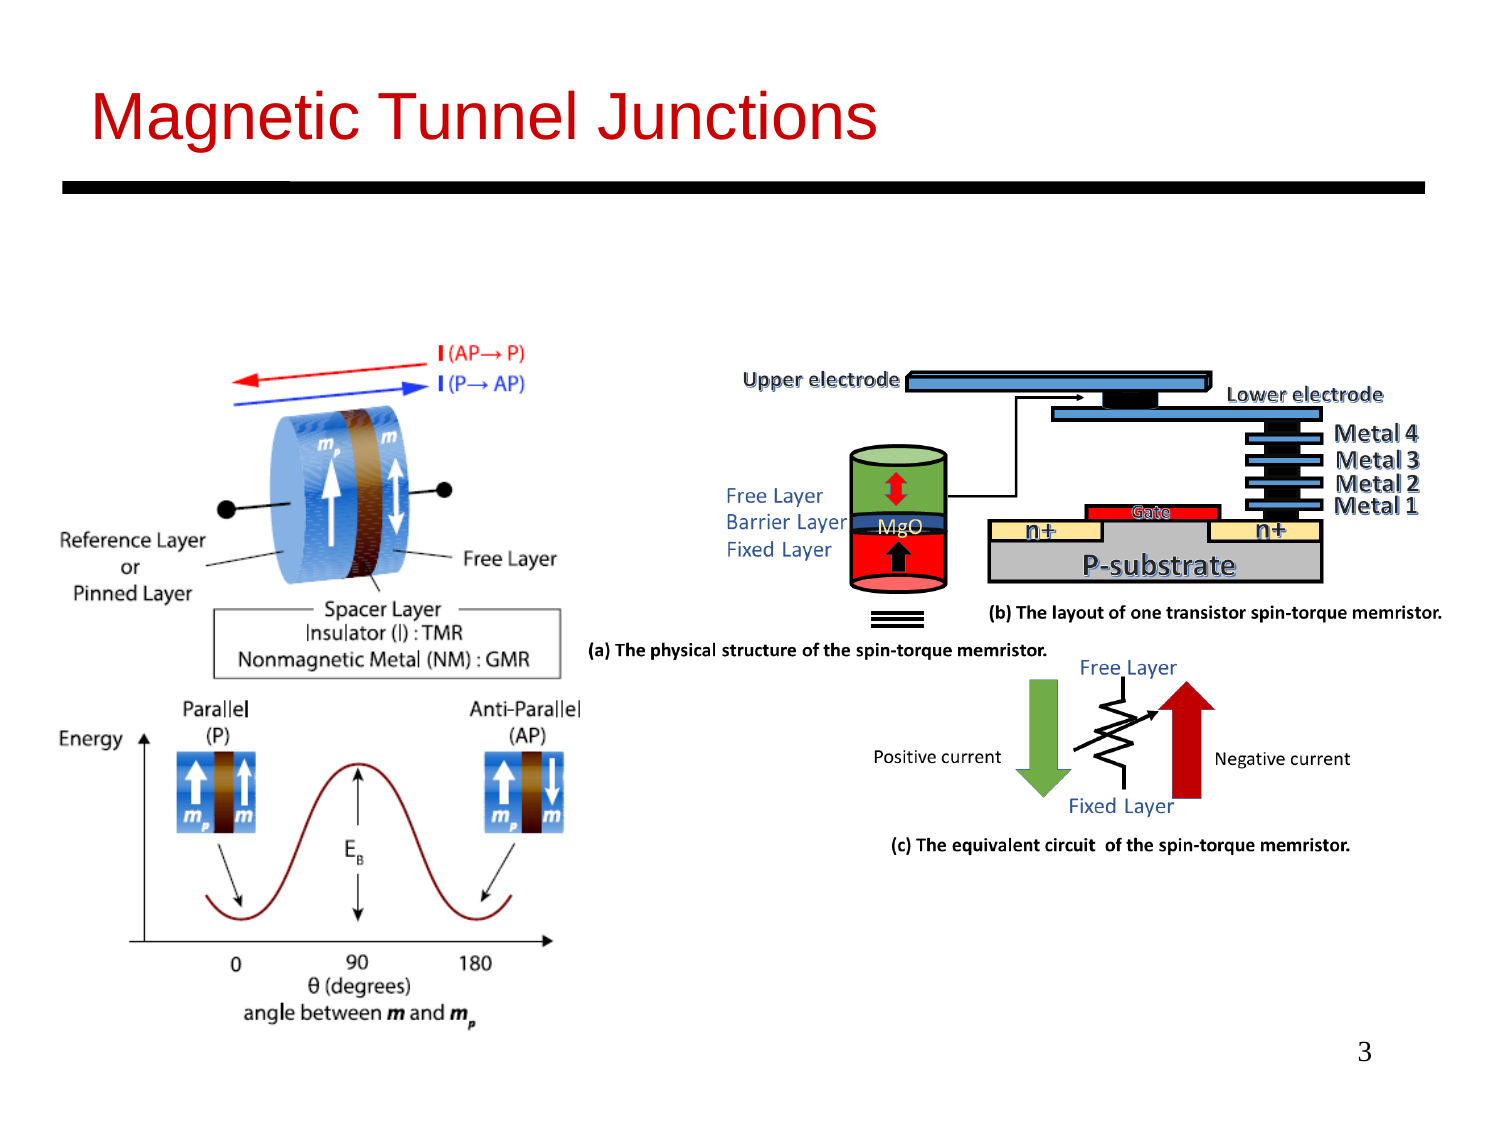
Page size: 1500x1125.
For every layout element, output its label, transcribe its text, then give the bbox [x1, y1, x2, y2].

text_box Magnetic Tunnel Junctions [76, 65, 895, 160]
picture [24, 319, 1451, 1046]
slide_number 3 [1074, 1024, 1388, 1101]
